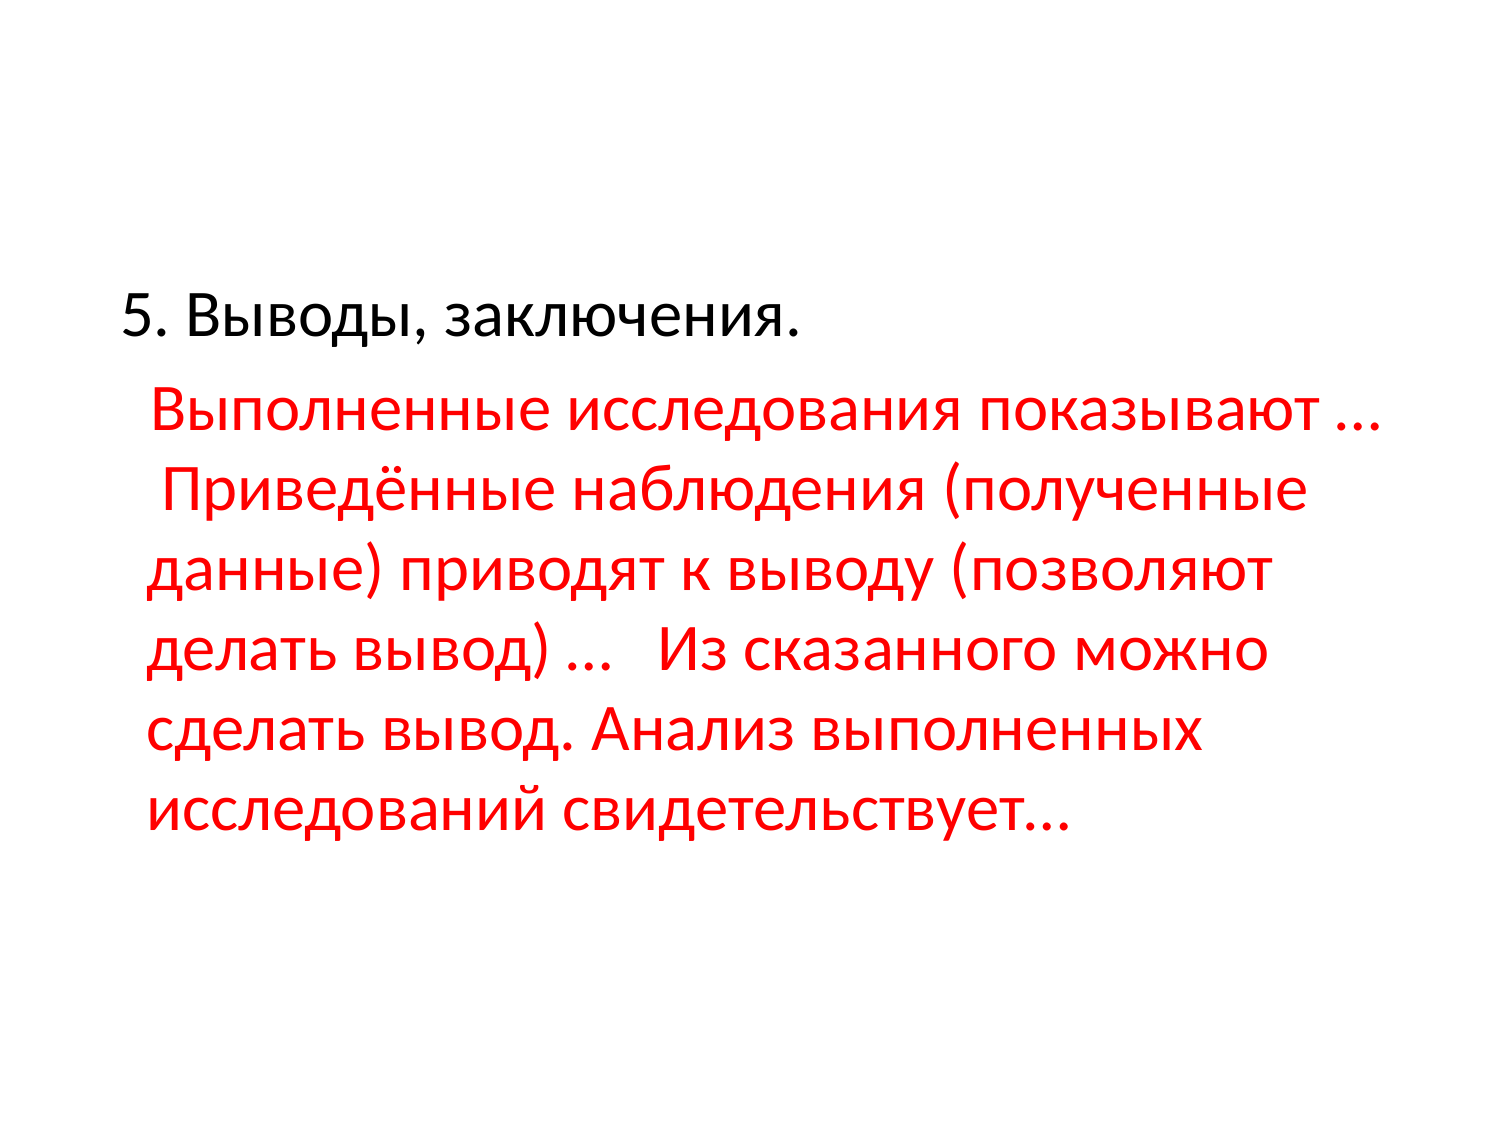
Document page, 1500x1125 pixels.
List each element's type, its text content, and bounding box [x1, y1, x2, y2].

list 5. Выводы, заключения. Выполненные исследования показывают … Приведённые наблюдения (полученные данные) приводят к выводу (позволяют делать вывод) … Из сказанного можно сделать вывод. Анализ выполненных исследований свидетельствует… [75, 262, 1425, 1005]
